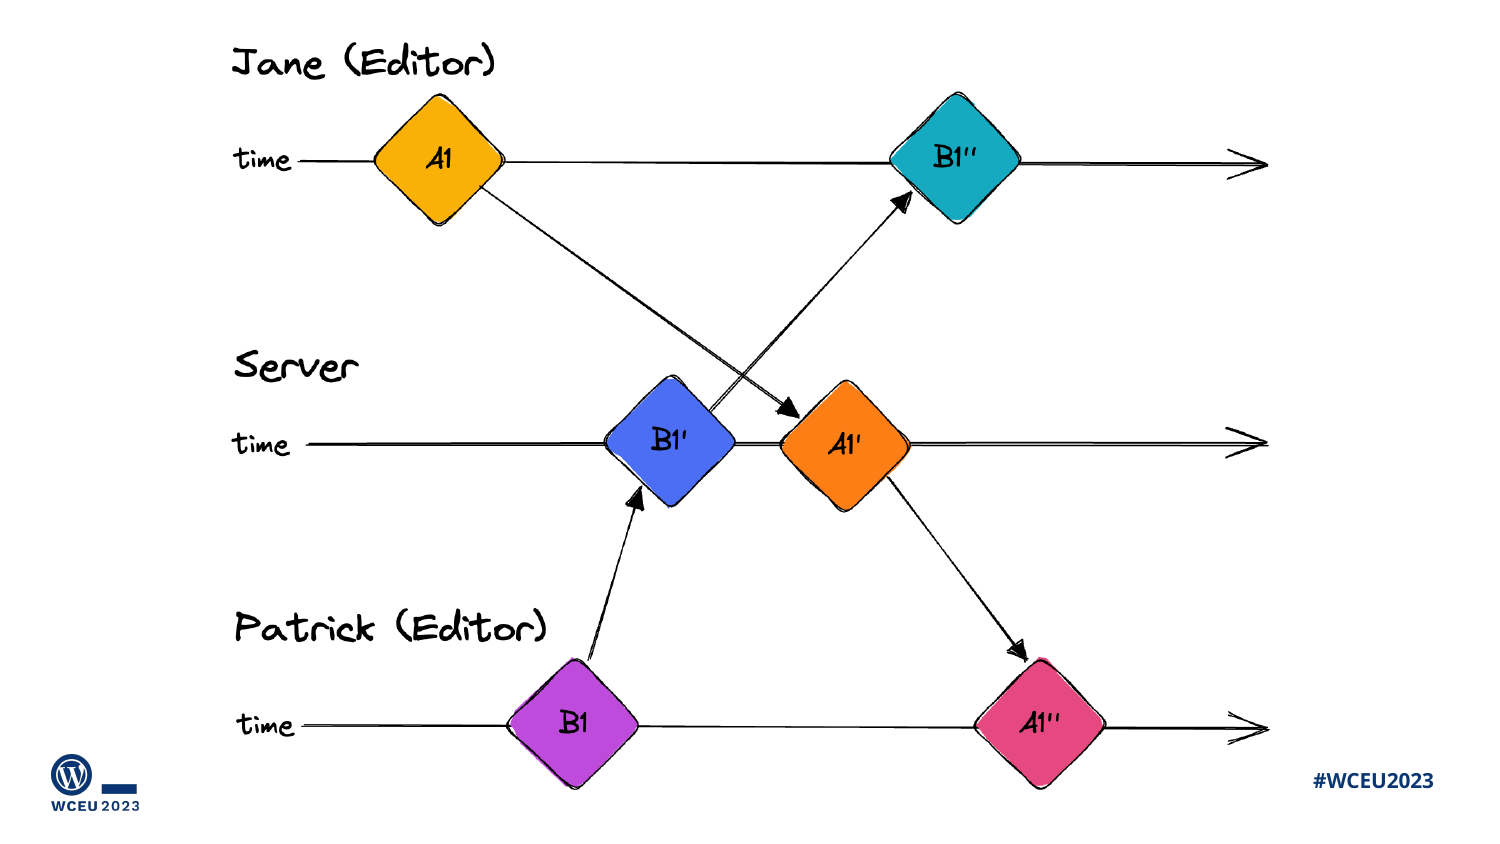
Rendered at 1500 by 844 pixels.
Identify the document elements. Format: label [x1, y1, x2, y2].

text_box [50, 754, 212, 811]
text_box [1286, 754, 1450, 811]
picture [216, 24, 1284, 808]
